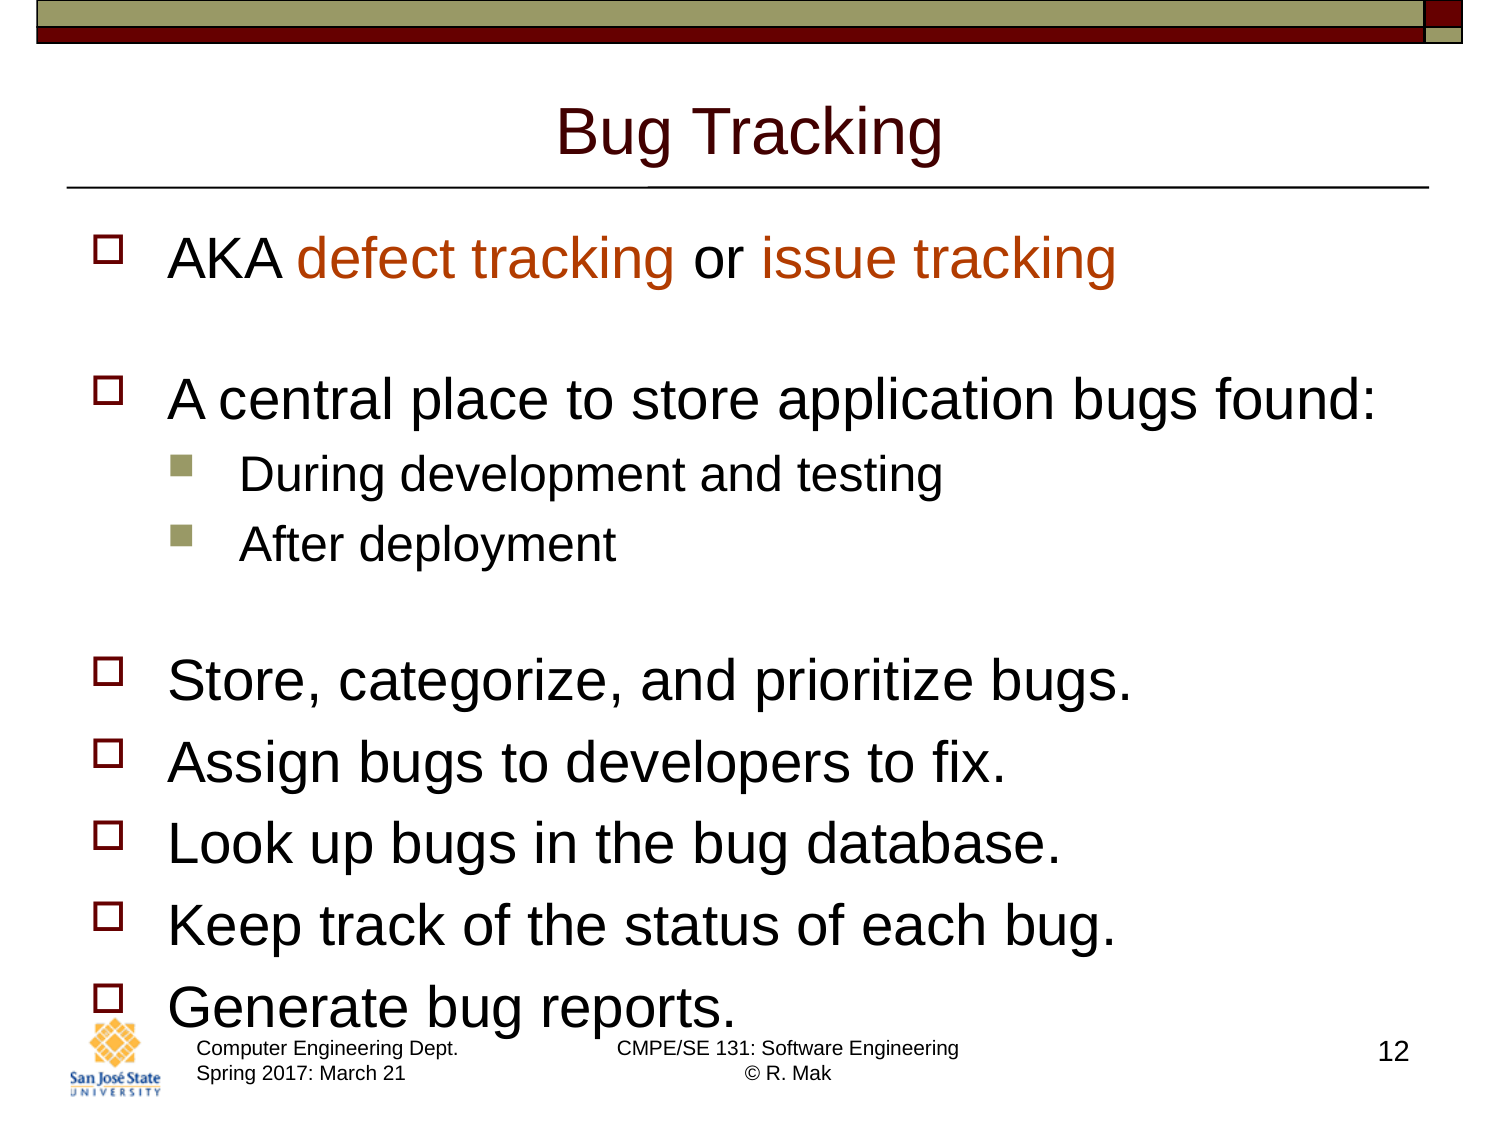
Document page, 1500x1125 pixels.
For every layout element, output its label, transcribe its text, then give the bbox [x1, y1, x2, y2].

title Bug Tracking [75, 67, 1425, 175]
list AKA defect tracking or issue tracking A central place to store application bugs found: During development and testing After deployment Store, categorize, and prioritize bugs. Assign bugs to developers to fix. Look up bugs in the bug database. Keep track of the status of each bug. Generate bug reports. [75, 212, 1425, 1006]
picture [60, 1012, 166, 1112]
slide_number 12 [1112, 1025, 1425, 1100]
